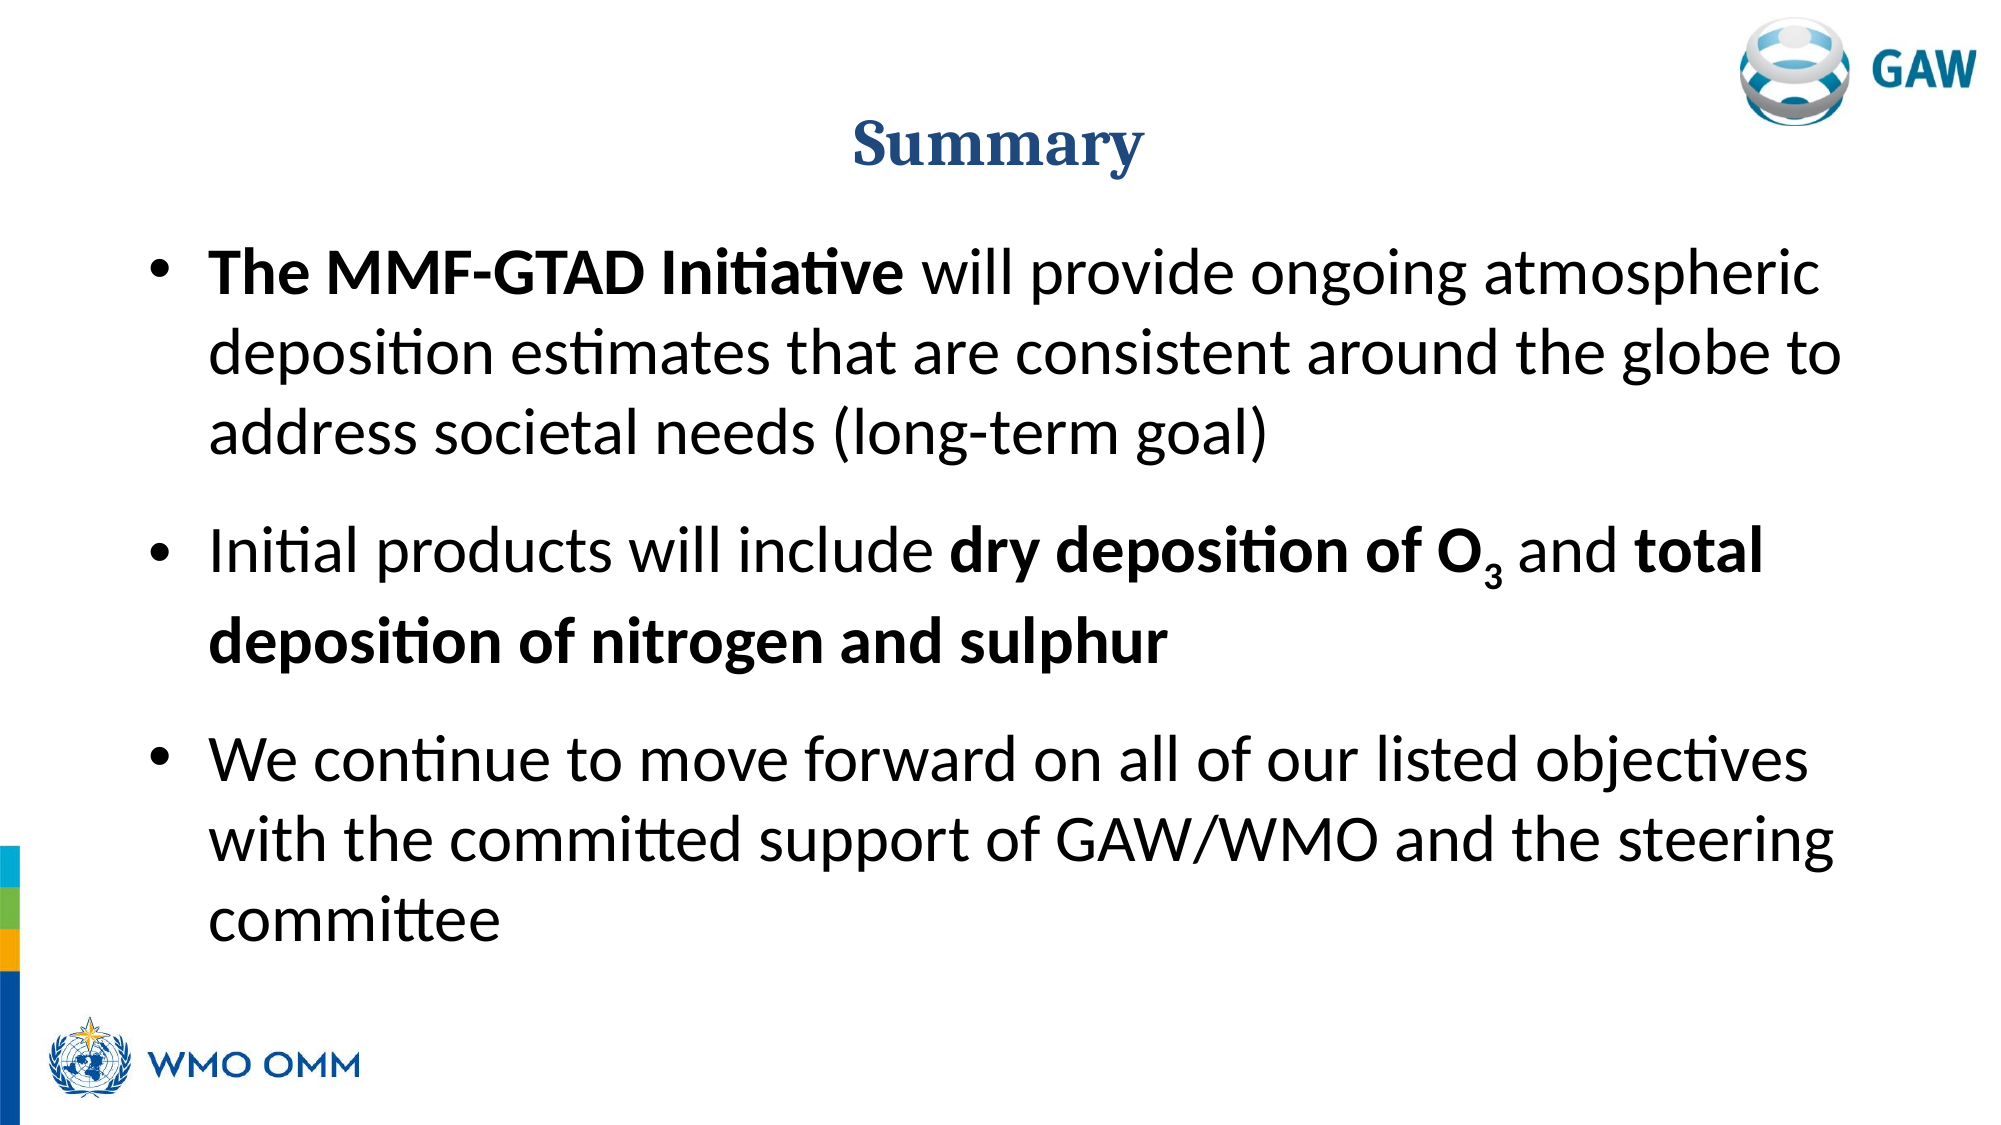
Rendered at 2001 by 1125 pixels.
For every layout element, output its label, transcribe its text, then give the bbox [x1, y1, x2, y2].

list The MMF-GTAD Initiative will provide ongoing atmospheric deposition estimates that are consistent around the globe to address societal needs (long-term goal) Initial products will include dry deposition of O3 and total deposition of nitrogen and sulphur We continue to move forward on all of our listed objectives with the committed support of GAW/WMO and the steering committee [99, 212, 1900, 1005]
title Summary [99, 45, 1900, 212]
picture [1740, 17, 1977, 126]
picture [0, 845, 359, 1125]
